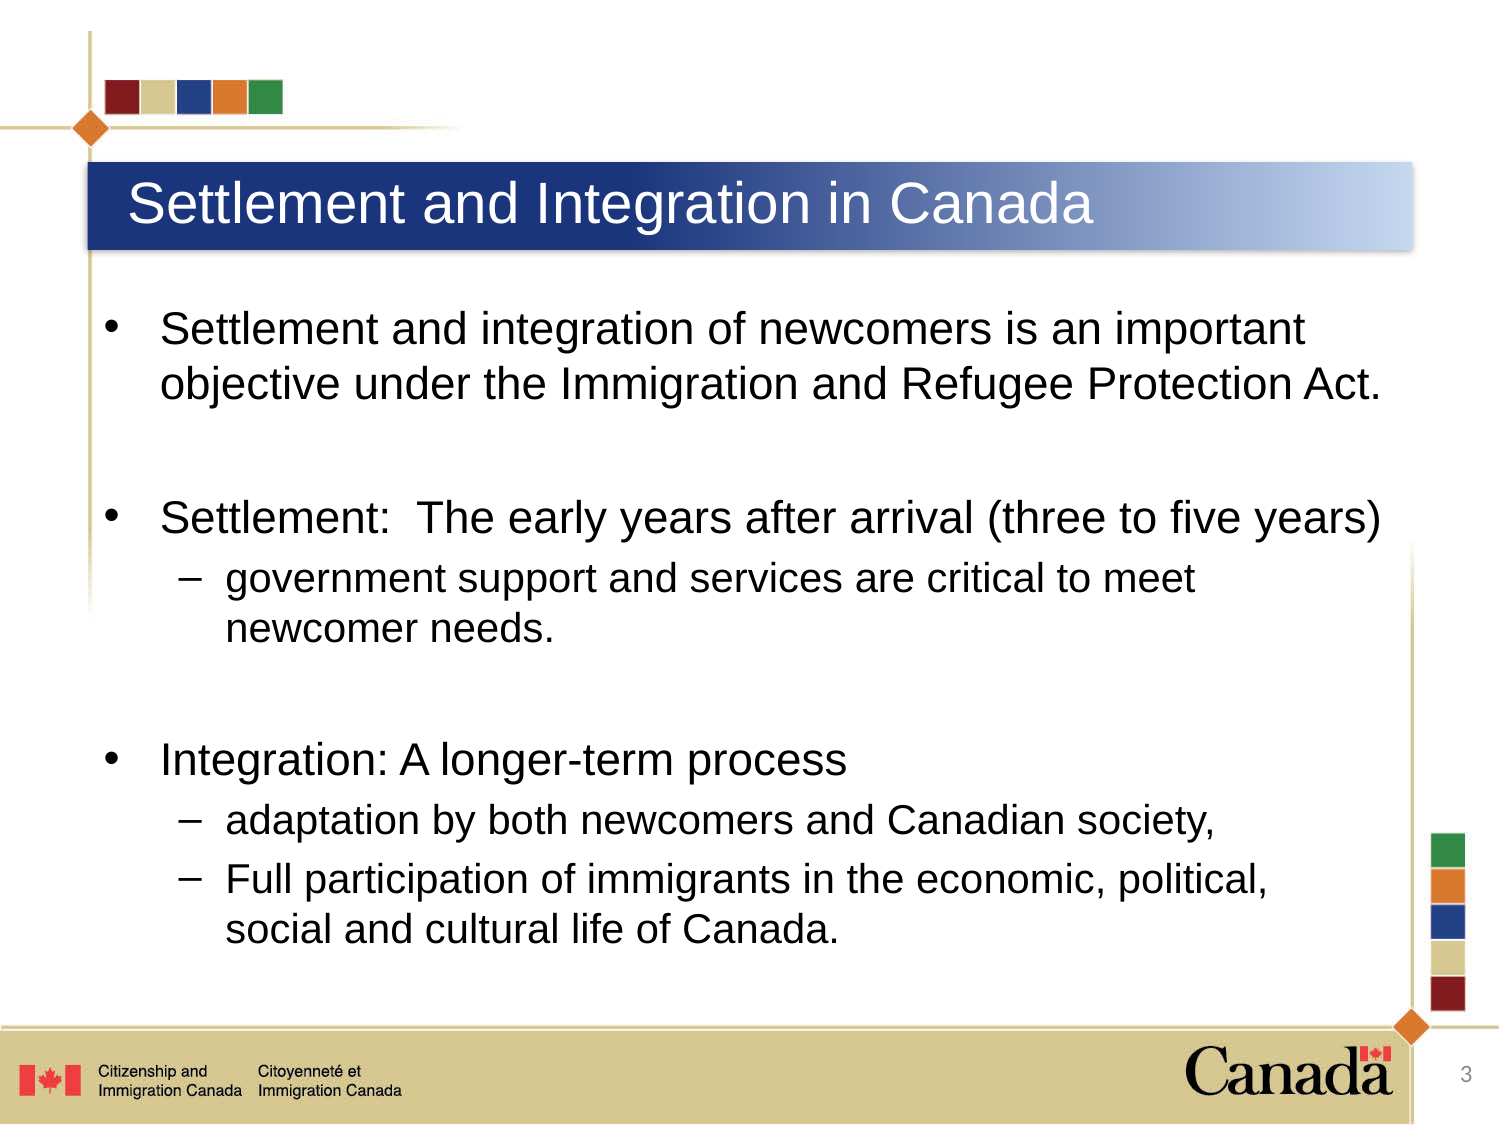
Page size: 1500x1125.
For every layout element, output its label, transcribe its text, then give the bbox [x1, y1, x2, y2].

picture [0, 0, 1500, 1125]
slide_number 3 [1350, 1042, 1488, 1103]
list Settlement and integration of newcomers is an important objective under the Immigration and Refugee Protection Act. Settlement: The early years after arrival (three to five years) government support and services are critical to meet newcomer needs. Integration: A longer-term process adaptation by both newcomers and Canadian society, Full participation of immigrants in the economic, political, social and cultural life of Canada. [88, 290, 1402, 1000]
title Settlement and Integration in Canada [112, 149, 1426, 251]
